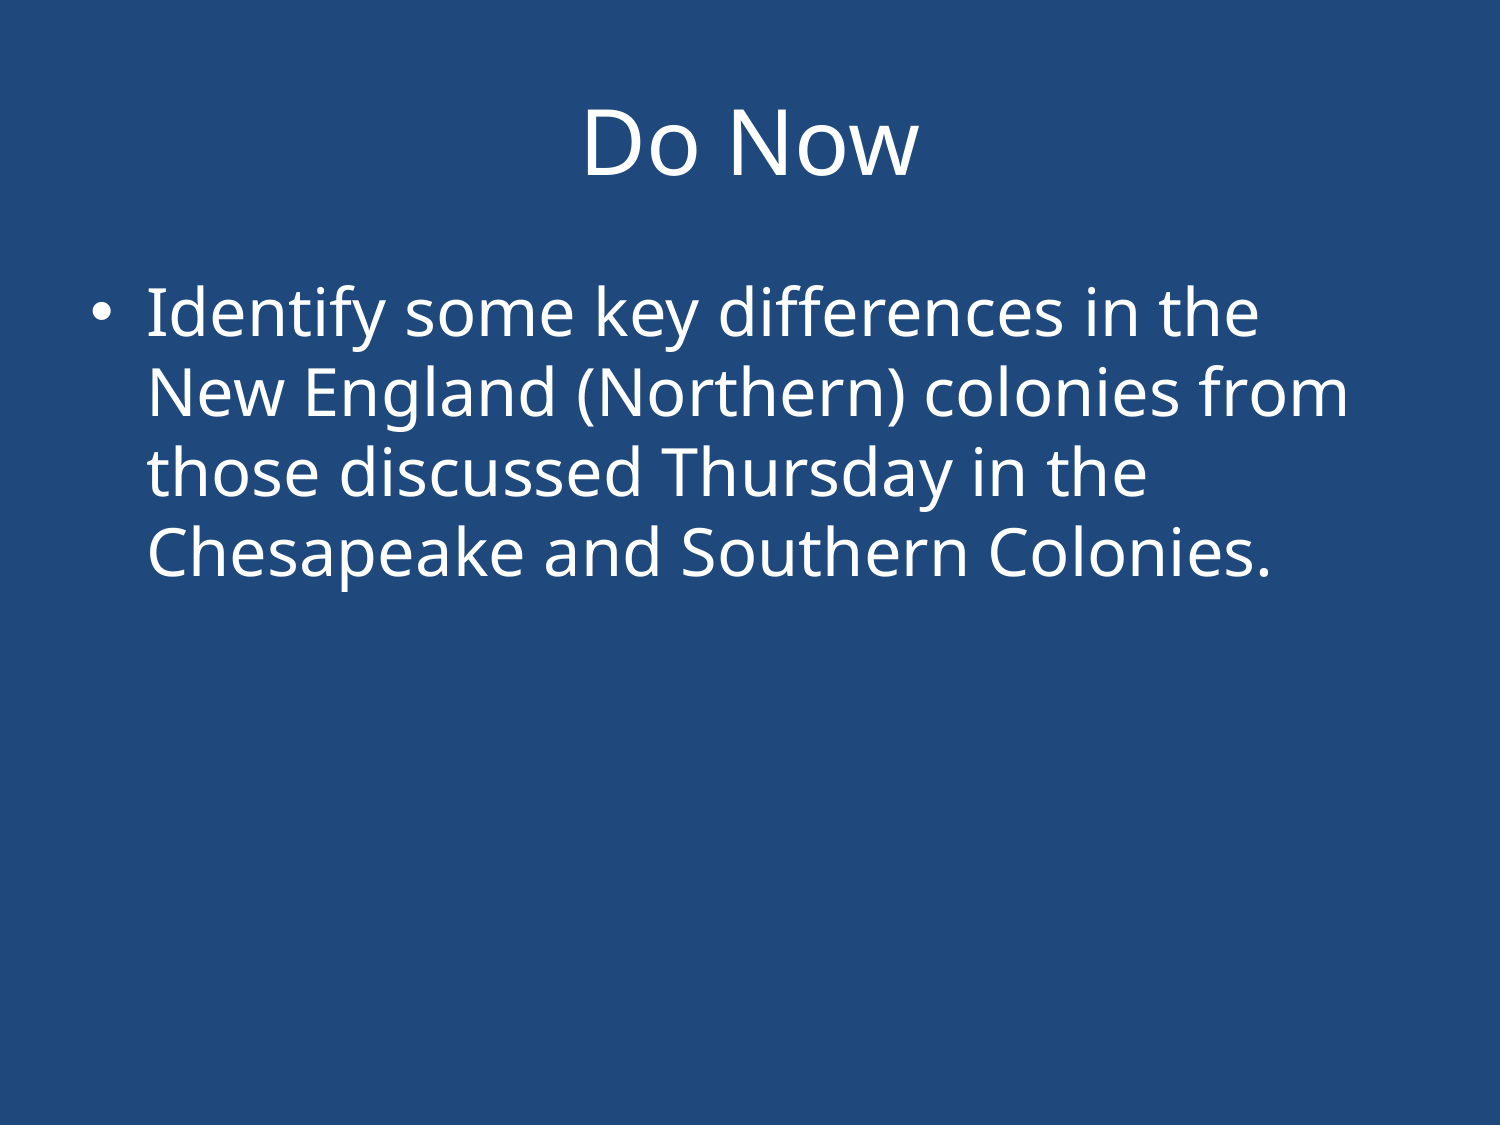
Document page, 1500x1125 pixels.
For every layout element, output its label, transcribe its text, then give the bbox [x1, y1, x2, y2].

title Do Now [75, 45, 1425, 233]
list Identify some key differences in the New England (Northern) colonies from those discussed Thursday in the Chesapeake and Southern Colonies. [75, 262, 1425, 1005]
